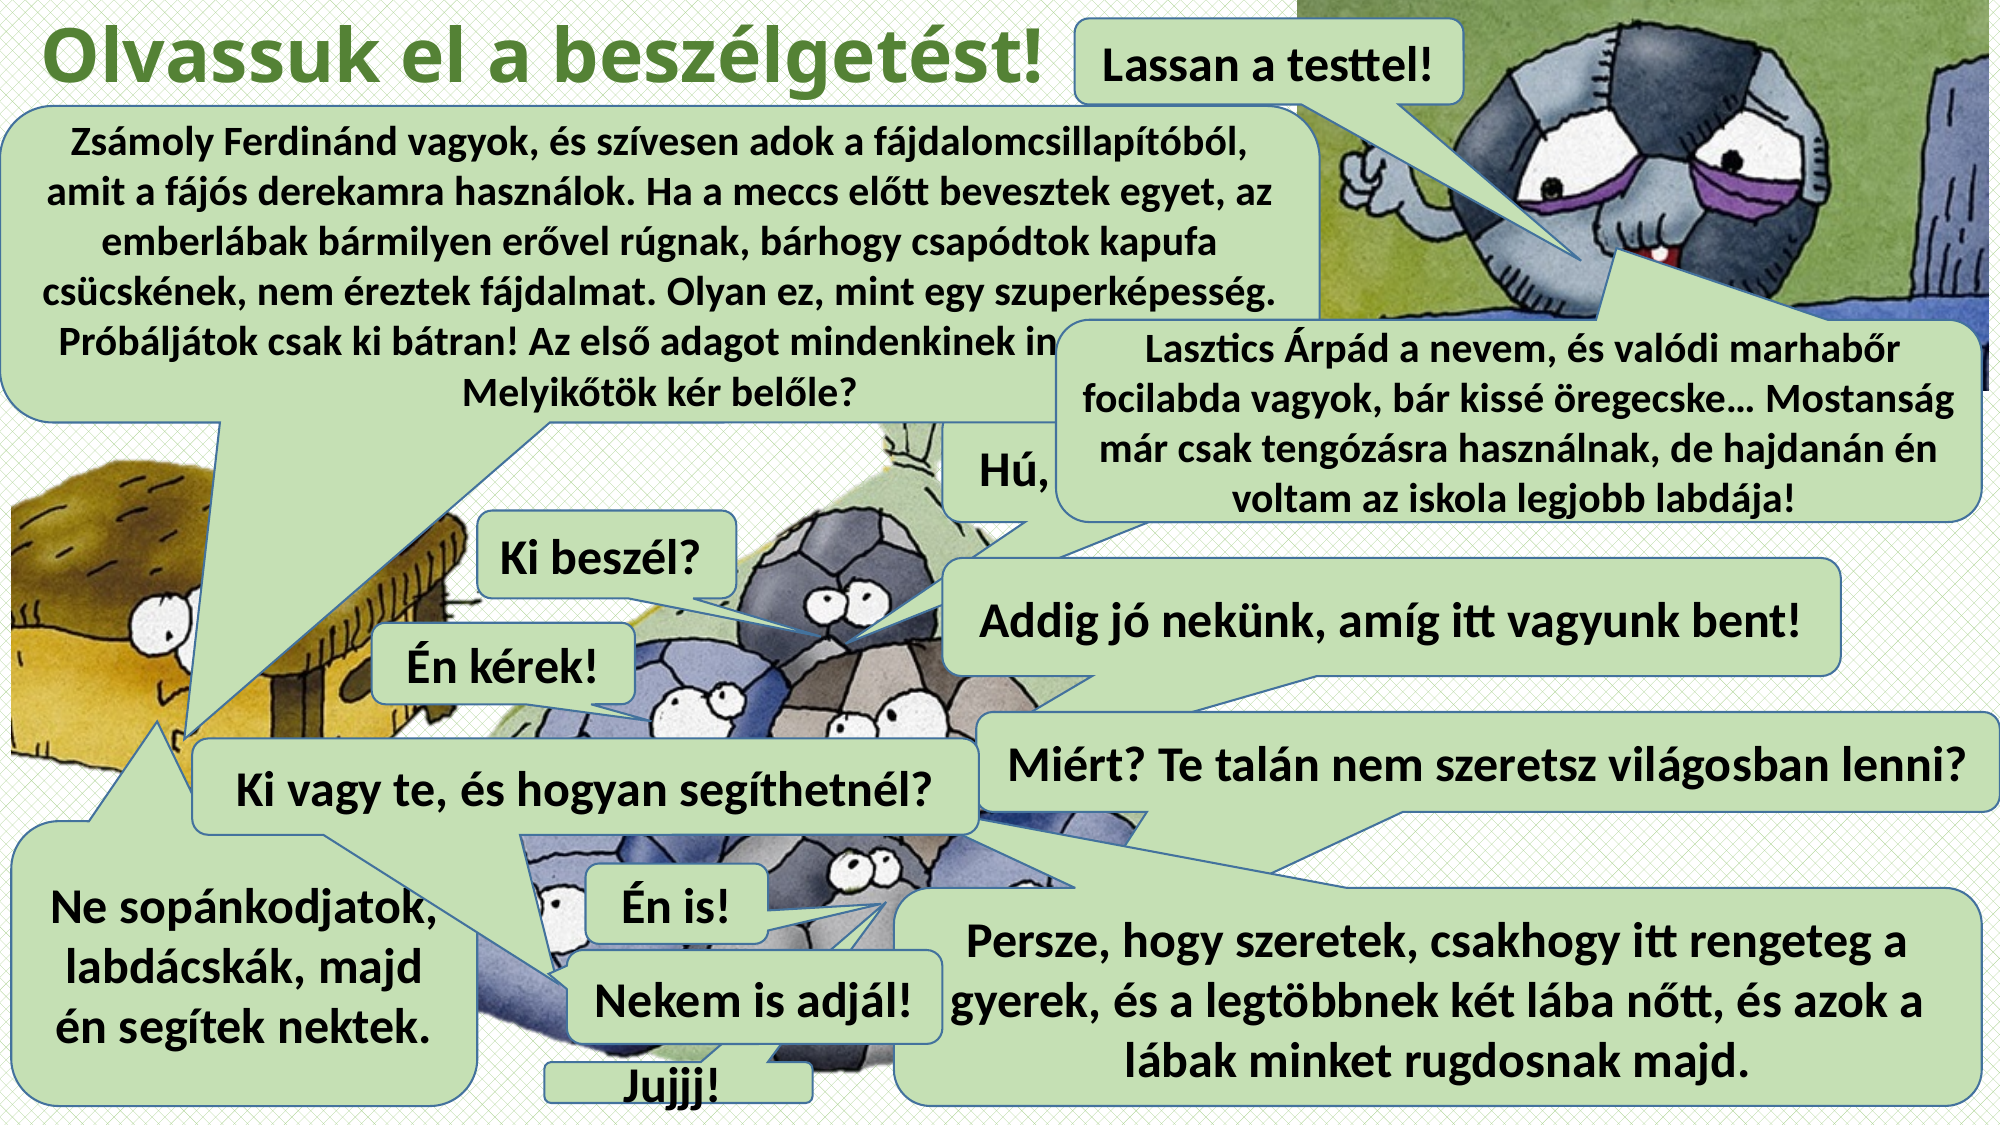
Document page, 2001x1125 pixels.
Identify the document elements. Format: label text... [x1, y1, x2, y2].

text_box Lassan a testtel! [1073, 17, 1297, 106]
text_box Miért? Te talán nem szeretsz világosban lenni? [1238, 710, 2000, 873]
text_box Lasztics Árpád a nevem, és valódi marhabőr focilabda vagyok, bár kissé öregecske… Mostanság már csak tengózásra használnak, de hajdanán én voltam az iskola legjobb labdája! [1054, 318, 1983, 524]
text_box Jujjj! [544, 1100, 813, 1105]
text_box Persze, hogy szeretek, csakhogy itt rengeteg a gyerek, és a legtöbbnek két lába nőtt, és azok a lábak minket rugdosnak majd. [908, 866, 1983, 1108]
text_box Addig jó nekünk, amíg itt vagyunk bent! [1238, 556, 1842, 700]
picture [11, 390, 1238, 1100]
picture [1297, 0, 1989, 391]
text_box Olvassuk el a beszélgetést! [25, 0, 1072, 105]
text_box Ne sopánkodjatok, labdácskák, majd én segítek nektek. [10, 822, 455, 1108]
text_box Zsámoly Ferdinánd vagyok, és szívesen adok a fájdalomcsillapítóból, amit a fájós derekamra használok. Ha a meccs előtt bevesztek egyet, az emberlábak bármilyen erővel rúgnak, bárhogy csapódtok kapufa csücskének, nem éreztek fájdalmat. Olyan ez, mint egy szuperképesség. Próbáljátok csak ki bátran! Az első adagot mindenkinek ingyen adom. Melyikőtök kér belőle? [0, 104, 1297, 422]
text_box Ki vagy te, és hogyan segíthetnél? [191, 822, 361, 860]
